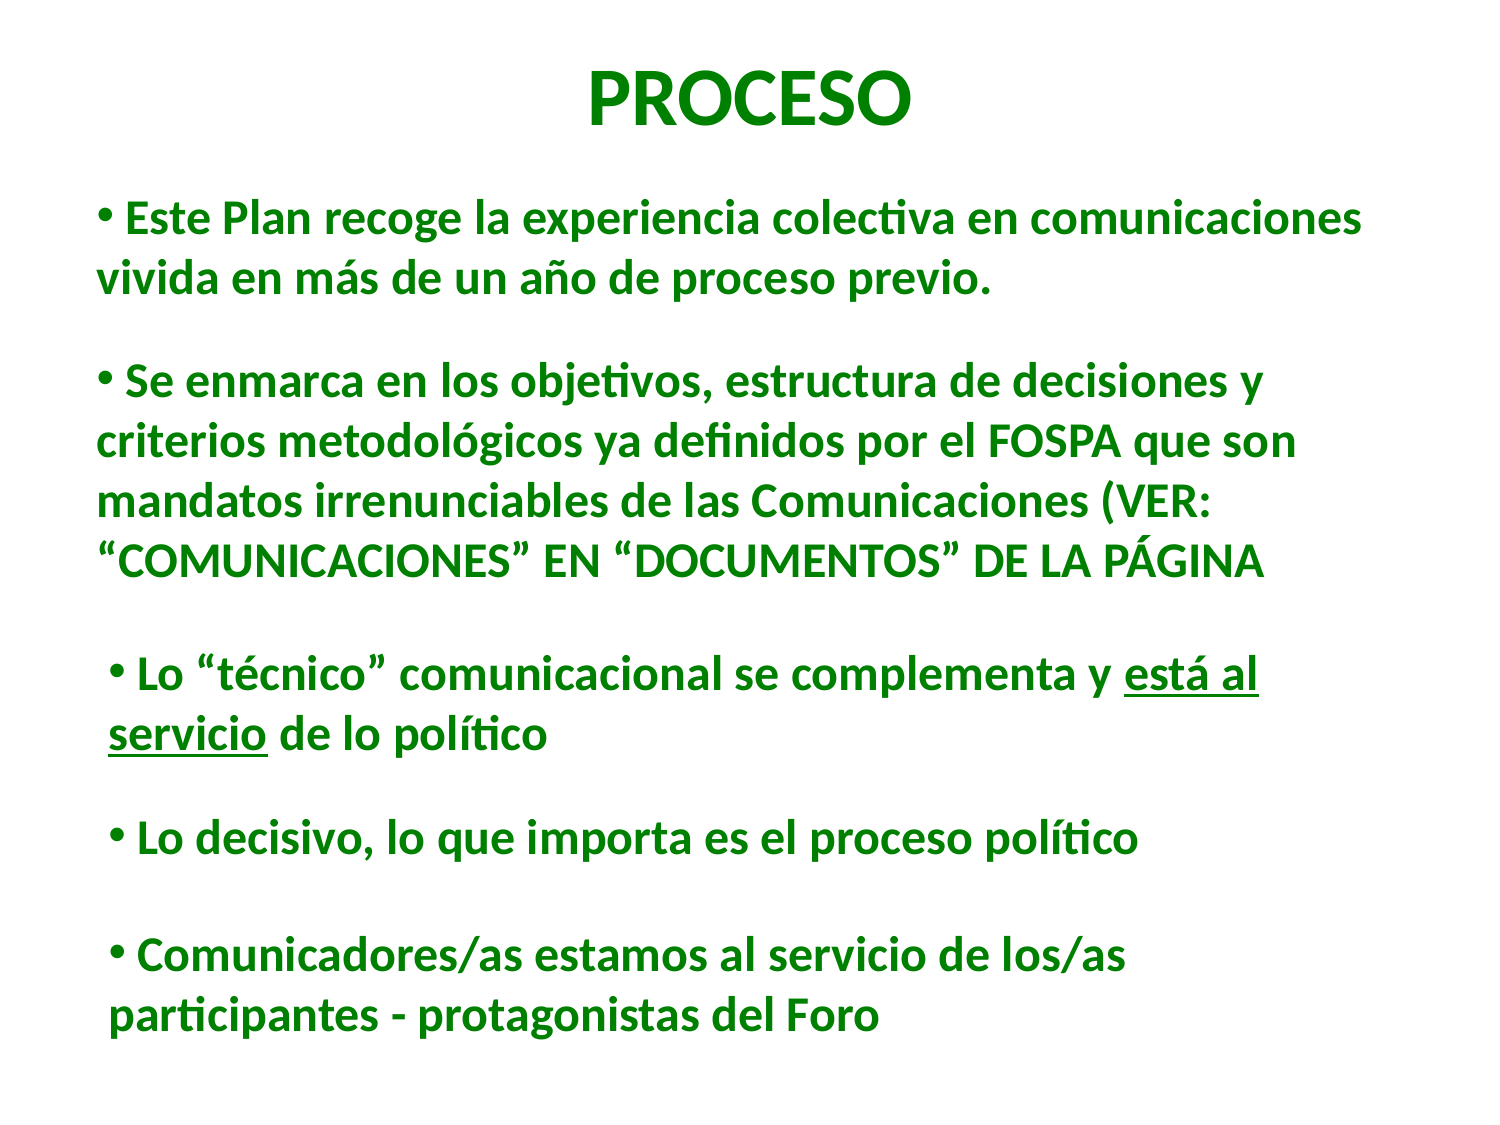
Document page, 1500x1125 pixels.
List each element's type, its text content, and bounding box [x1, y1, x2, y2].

text_box Lo “técnico” comunicacional se complementa y está al servicio de lo político [93, 632, 1430, 768]
text_box Comunicadores/as estamos al servicio de los/as participantes - protagonistas del Foro [93, 913, 1348, 1049]
text_box PROCESO [46, 35, 1454, 150]
text_box Este Plan recoge la experiencia colectiva en comunicaciones vivida en más de un año de proceso previo. [81, 150, 1430, 312]
text_box Lo decisivo, lo que importa es el proceso político [93, 796, 1442, 872]
text_box Se enmarca en los objetivos, estructura de decisiones y criterios metodológicos ya definidos por el FOSPA que son mandatos irrenunciables de las Comunicaciones (VER: “COMUNICACIONES” EN “DOCUMENTOS” DE LA PÁGINA [81, 340, 1407, 595]
